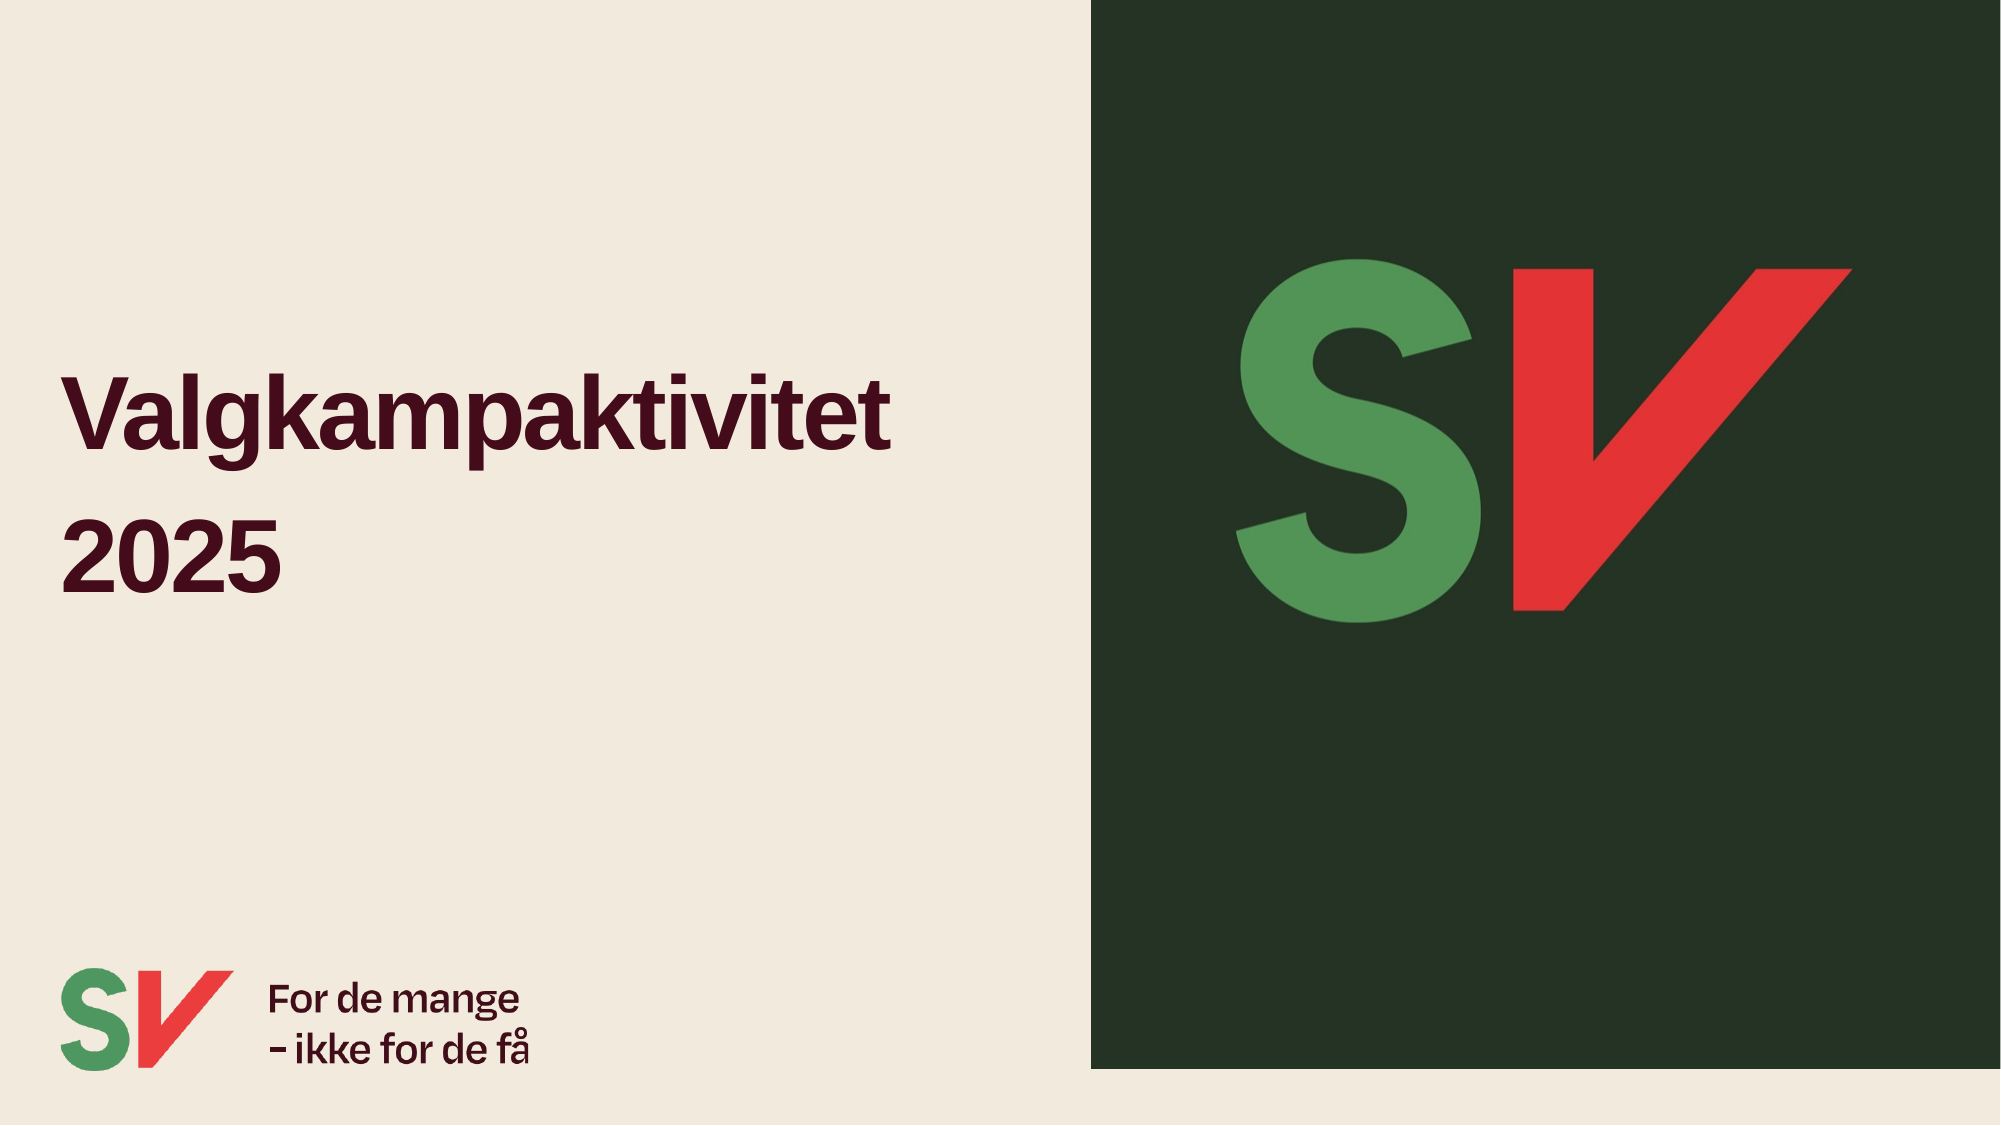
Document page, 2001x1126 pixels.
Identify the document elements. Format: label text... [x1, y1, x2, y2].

subtitle Valgkampaktivitet 2025 [60, 246, 911, 822]
picture [1089, 0, 2001, 1071]
